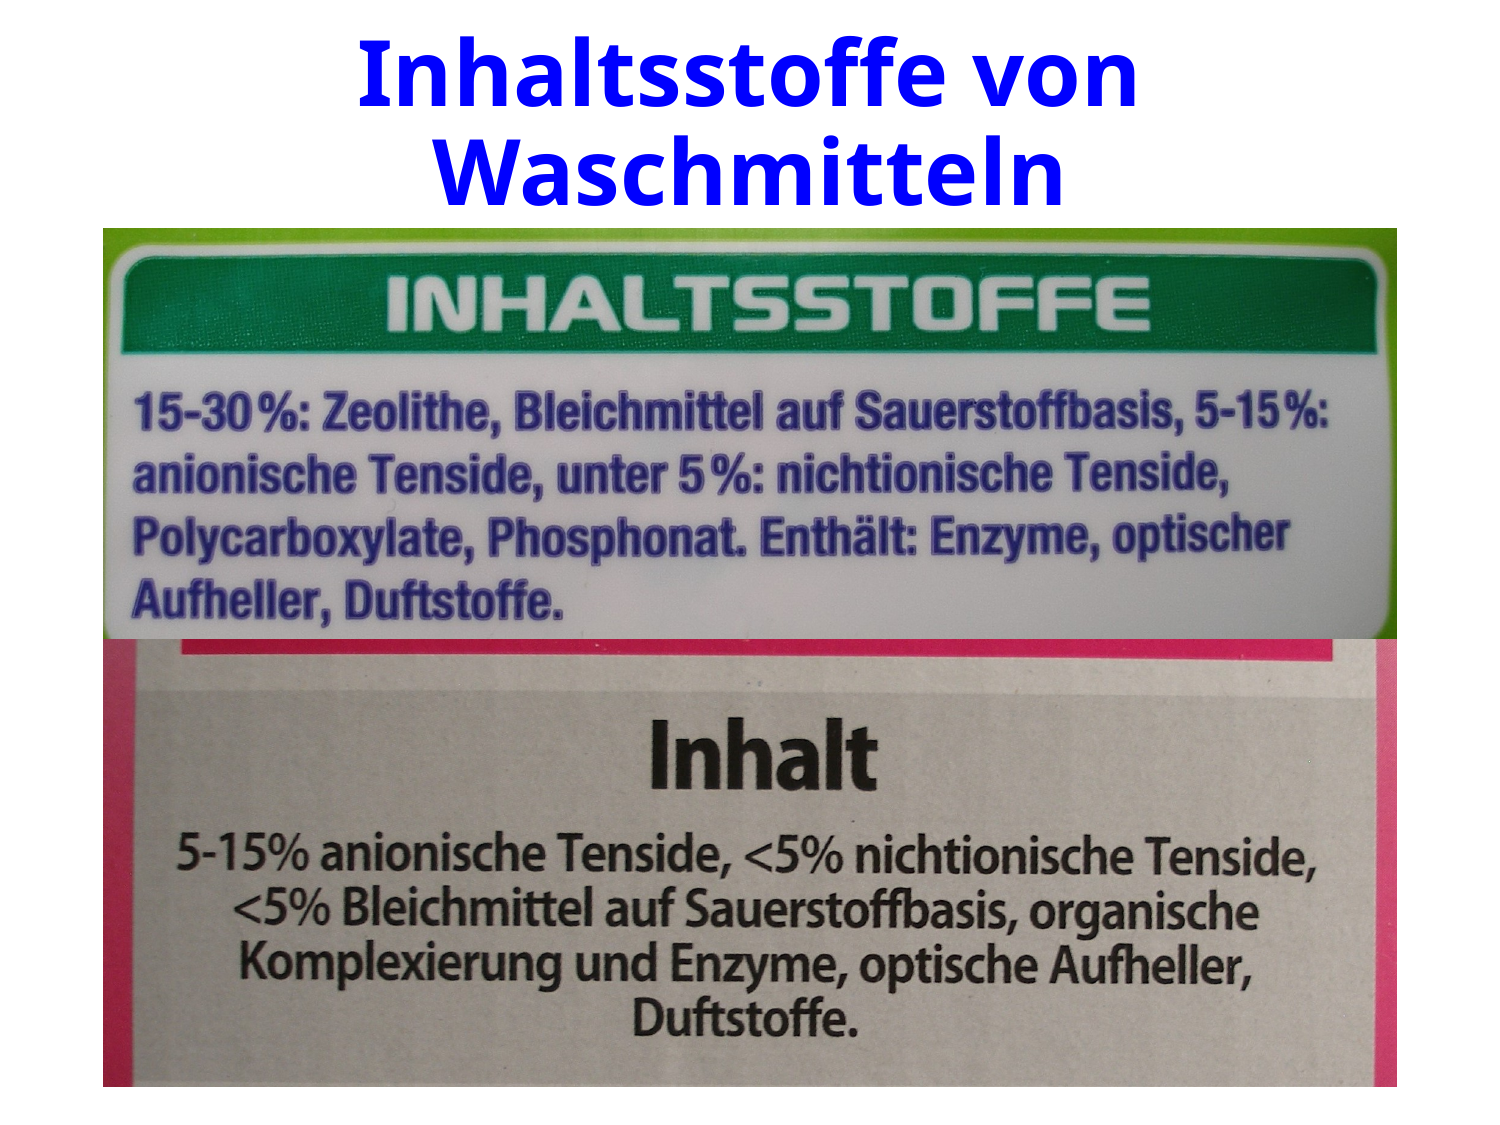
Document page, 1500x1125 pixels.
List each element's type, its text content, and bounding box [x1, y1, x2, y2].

title Inhaltsstoffe von Waschmitteln [103, 60, 1397, 192]
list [103, 228, 1397, 639]
picture [103, 639, 1397, 1087]
